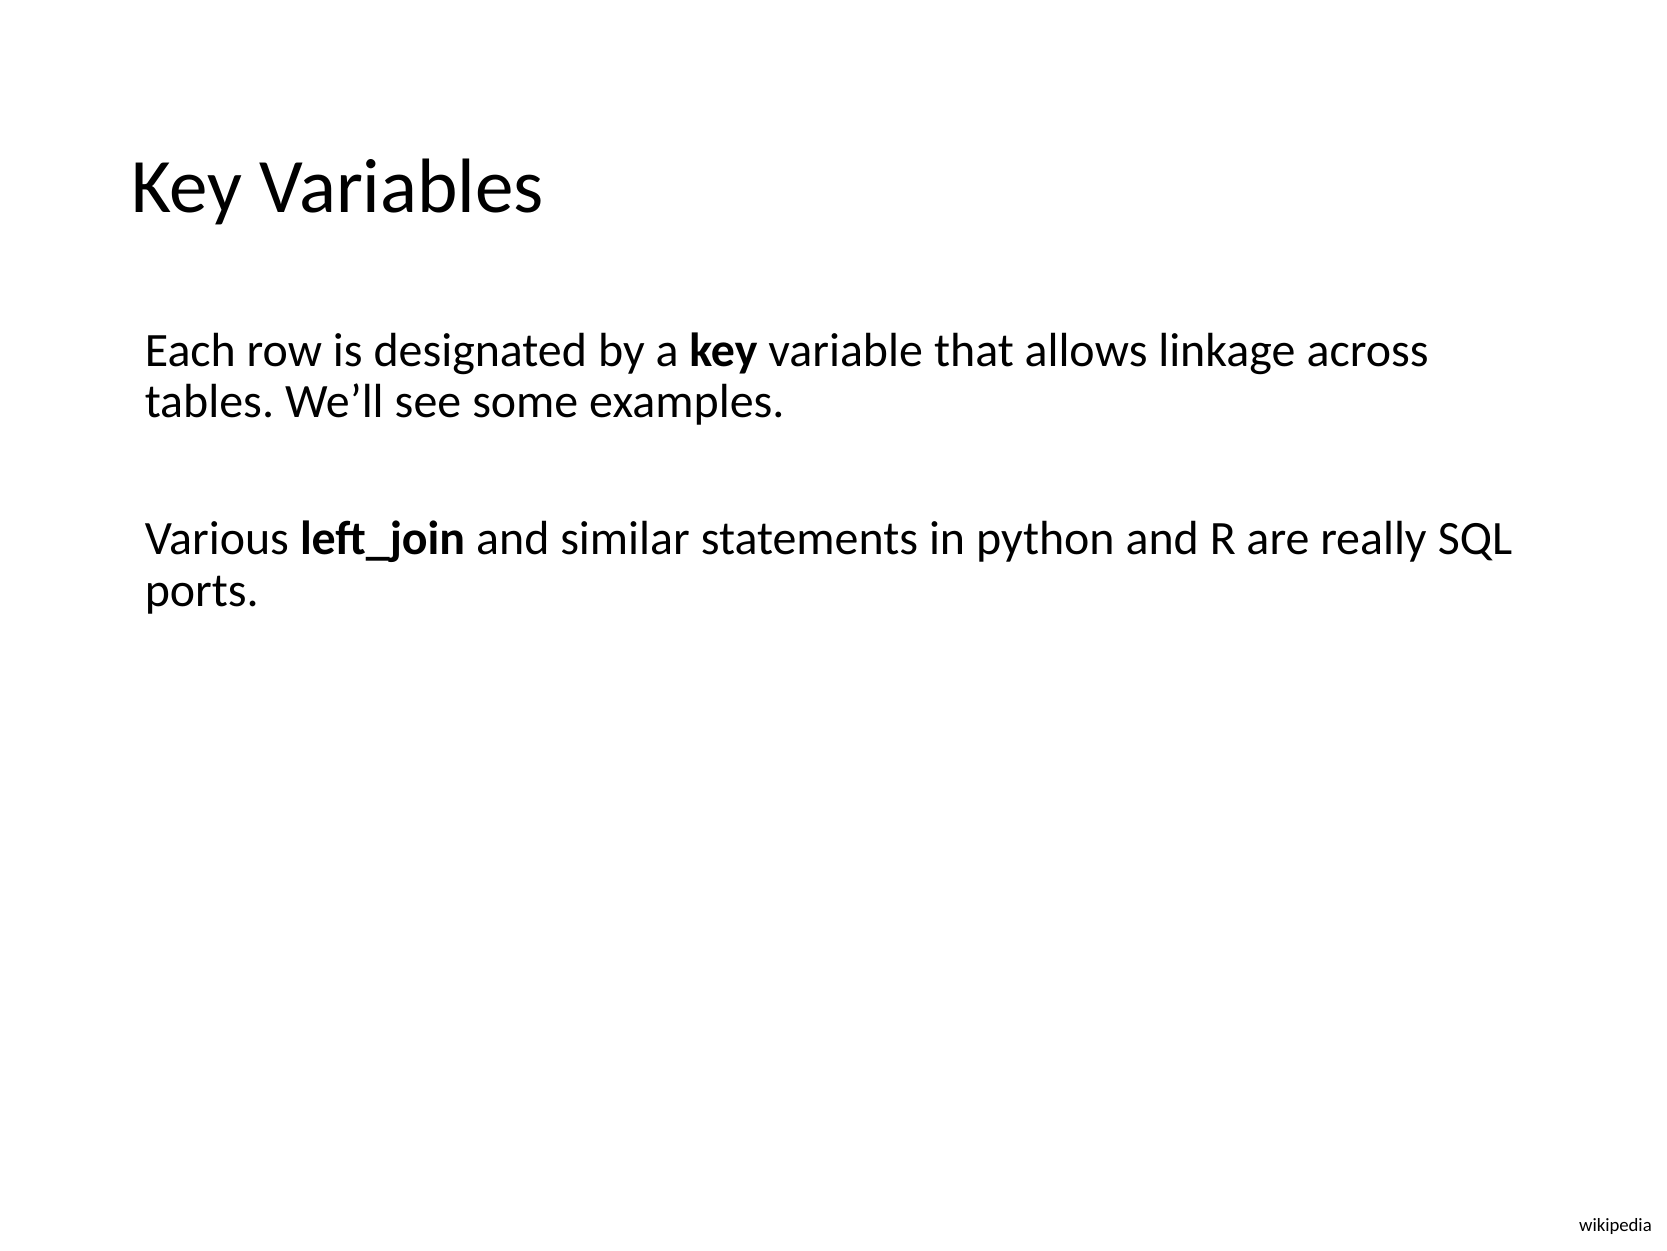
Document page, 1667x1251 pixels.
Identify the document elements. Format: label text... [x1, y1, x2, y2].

list Each row is designated by a key variable that allows linkage across tables. We’ll see some examples. Various left_join and similar statements in python and R are really SQL ports. [114, 308, 1553, 1102]
text_box wikipedia [0, 1196, 1667, 1250]
title Key Variables [114, 66, 1553, 308]
